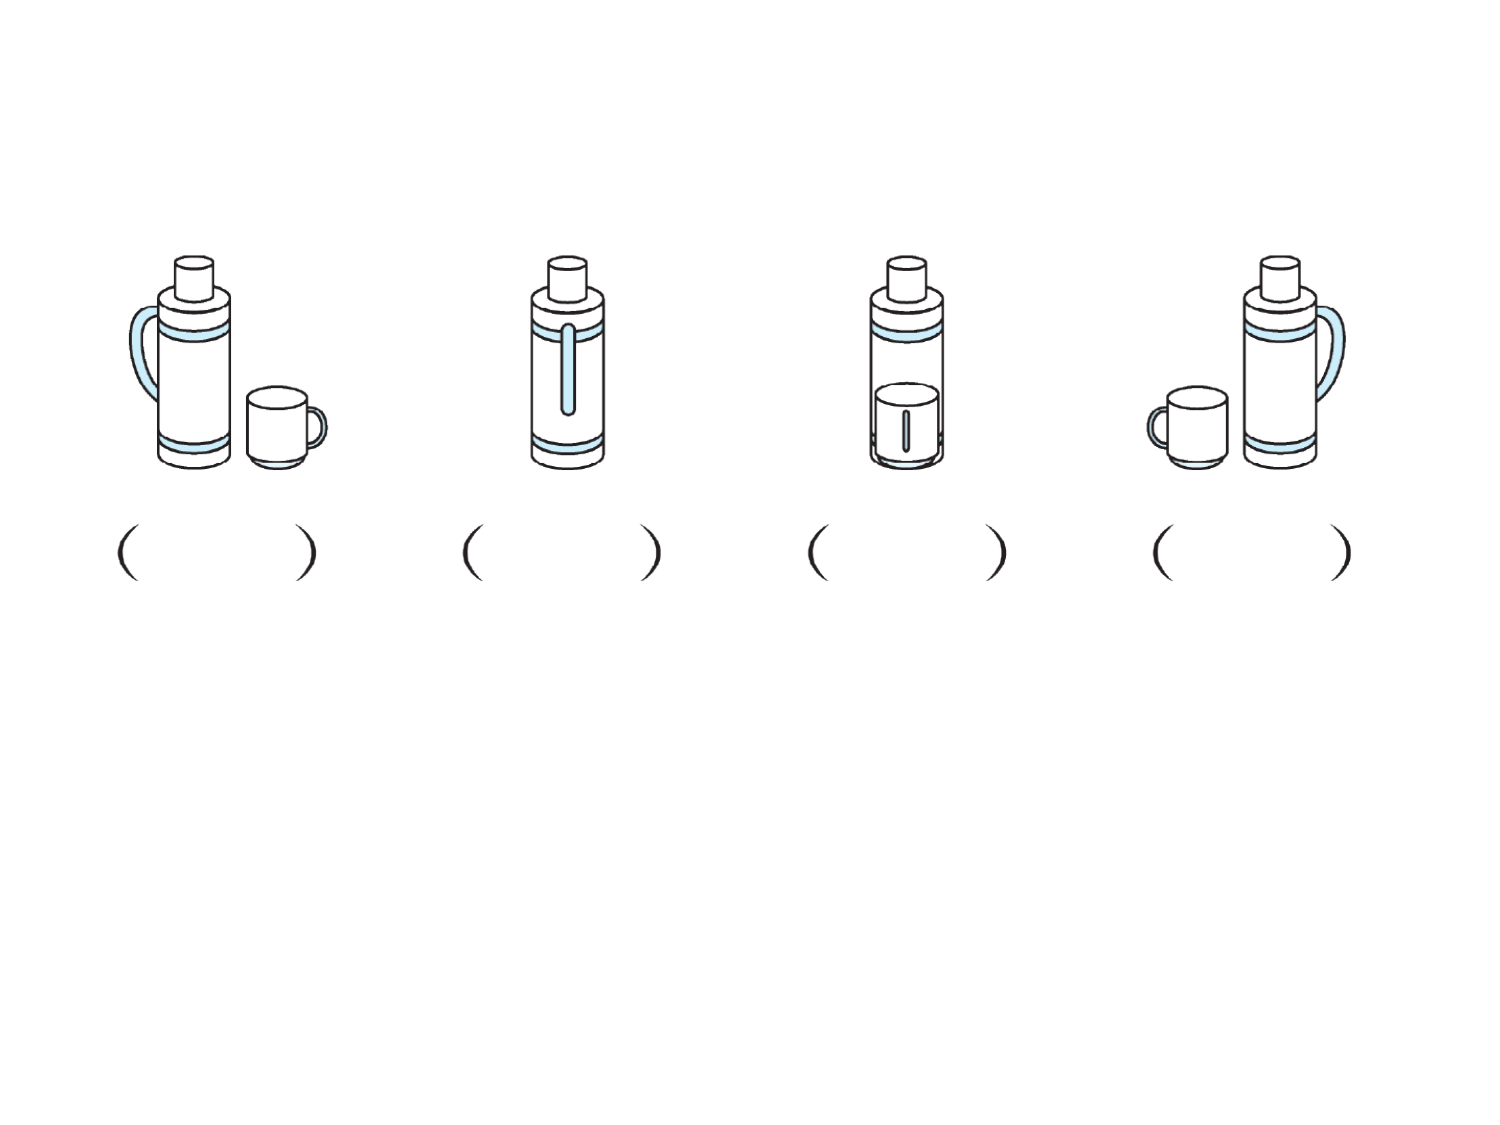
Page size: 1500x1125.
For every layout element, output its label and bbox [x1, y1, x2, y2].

picture [112, 184, 1500, 663]
